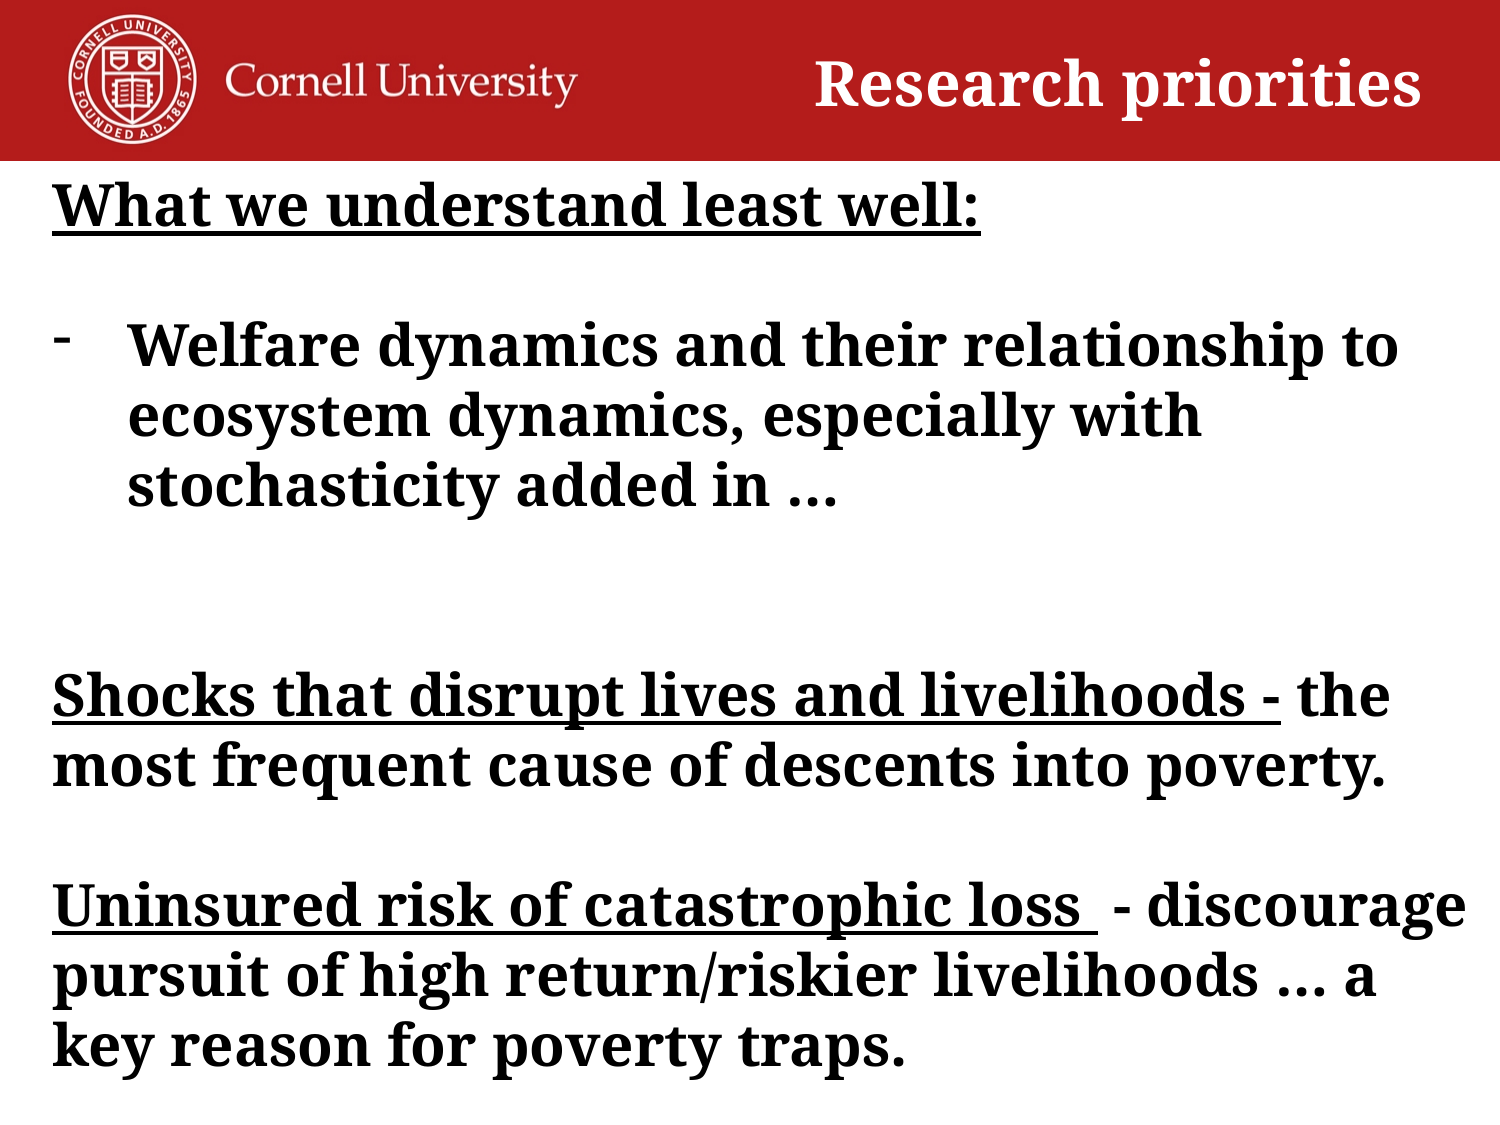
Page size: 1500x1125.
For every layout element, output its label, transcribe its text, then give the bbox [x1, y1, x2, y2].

text_box What we understand least well: Welfare dynamics and their relationship to ecosystem dynamics, especially with stochasticity added in … Shocks that disrupt lives and livelihoods - the most frequent cause of descents into poverty. Uninsured risk of catastrophic loss - discourage pursuit of high return/riskier livelihoods … a key reason for poverty traps. [37, 169, 1488, 1086]
picture [0, 0, 1500, 162]
